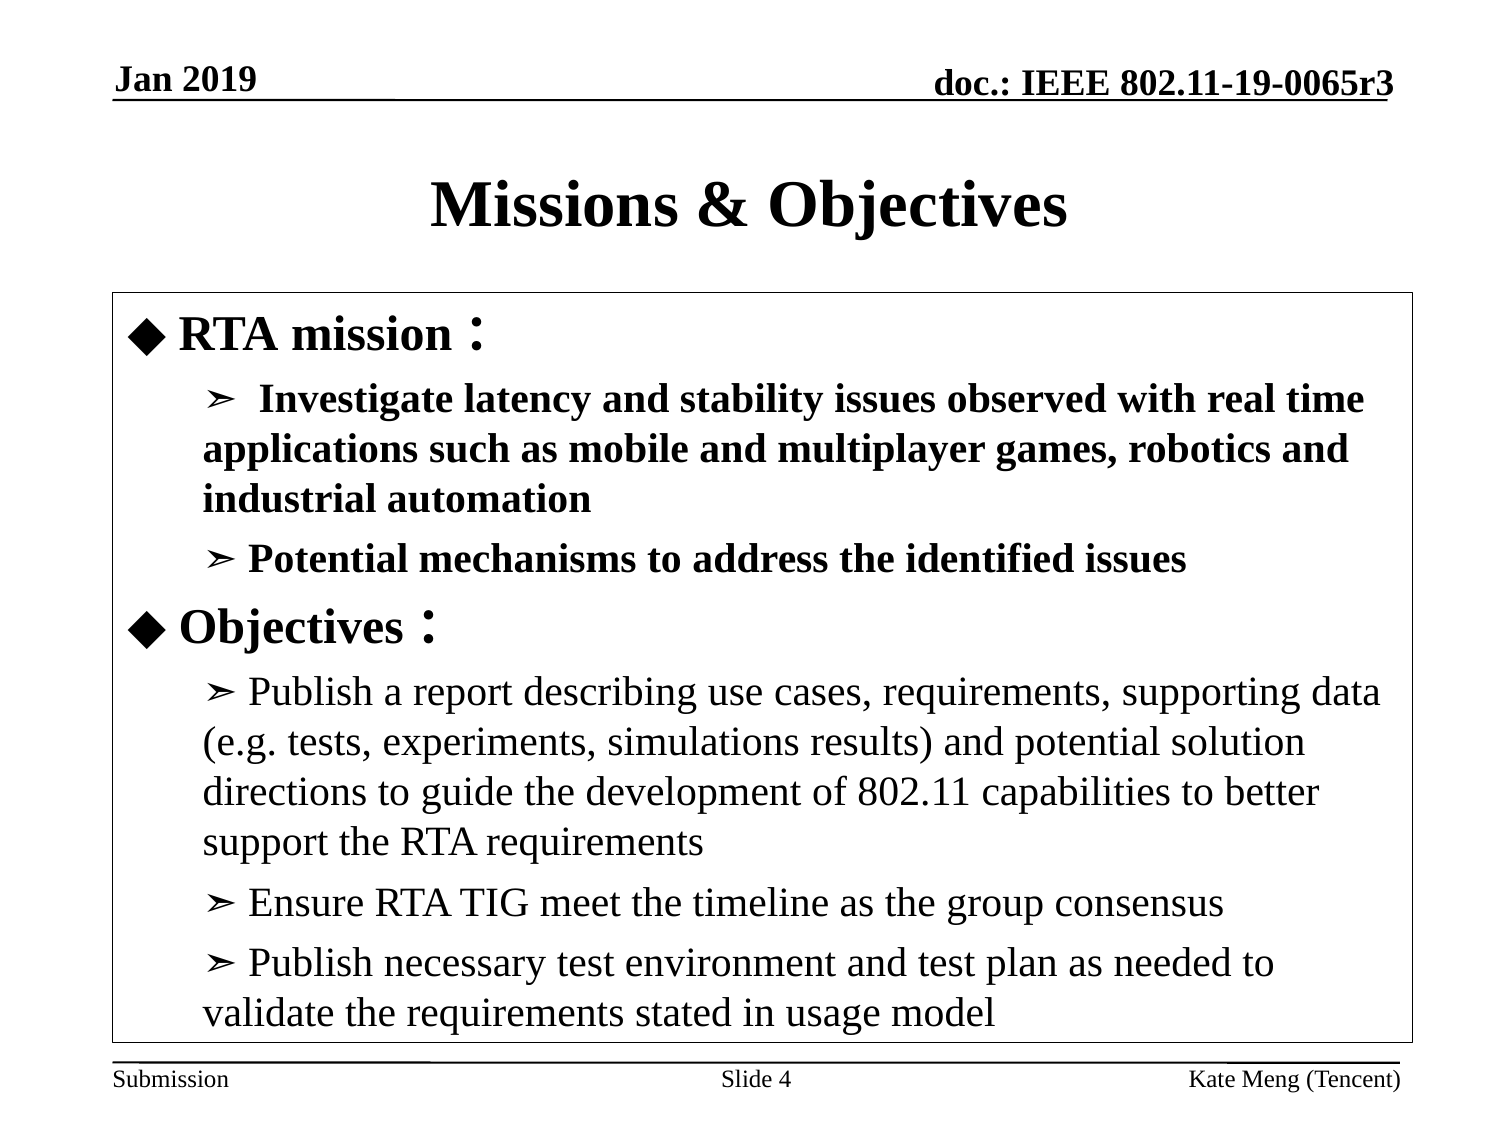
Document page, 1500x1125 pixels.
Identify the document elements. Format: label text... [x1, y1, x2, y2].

footer Kate Meng (Tencent) [878, 1061, 1402, 1093]
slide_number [114, 54, 423, 100]
title Missions & Objectives [112, 112, 1388, 288]
list ◆ RTA mission： ➣ Investigate latency and stability issues observed with real time applications such as mobile and multiplayer games, robotics and industrial automation ➣ Potential mechanisms to address the identified issues ◆ Objectives： ➣ Publish a report describing use cases, requirements, supporting data (e.g. tests, experiments, simulations results) and potential solution directions to guide the development of 802.11 capabilities to better support the RTA requirements ➣ Ensure RTA TIG meet the timeline as the group consensus ➣ Publish necessary test environment and test plan as needed to validate the requirements stated in usage model [112, 292, 1413, 1043]
slide_number Slide 4 [712, 1061, 800, 1123]
